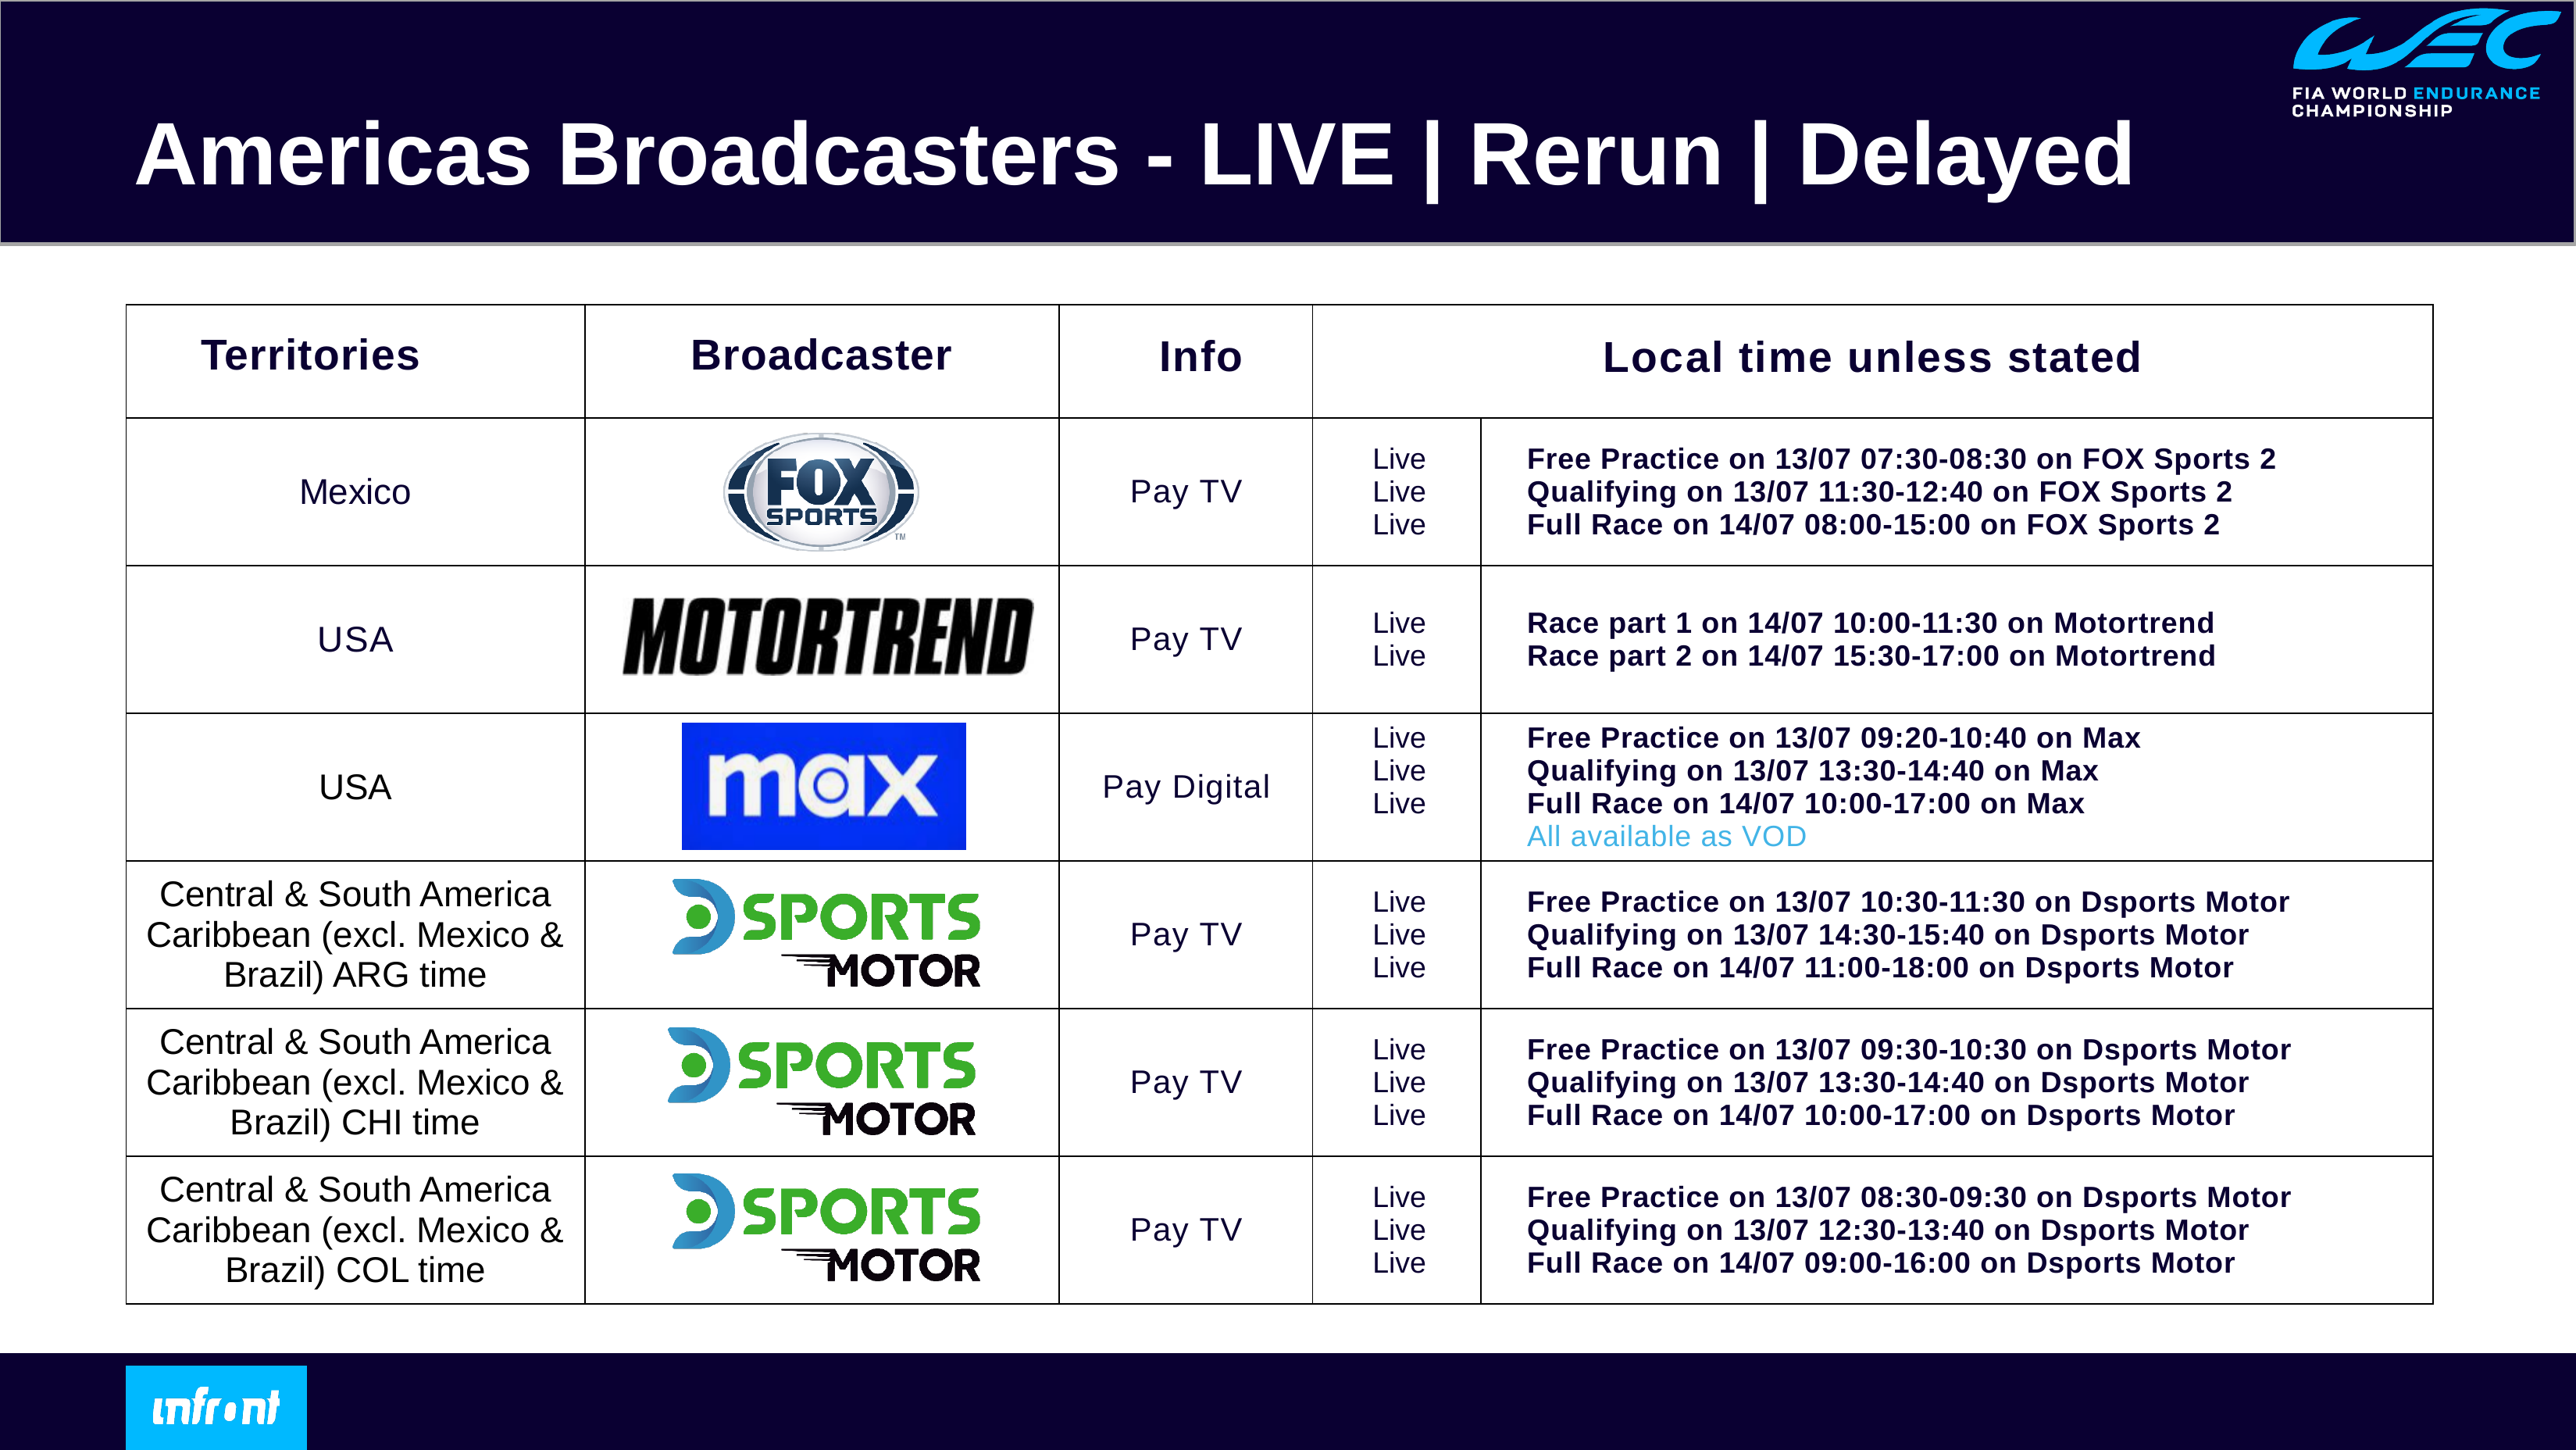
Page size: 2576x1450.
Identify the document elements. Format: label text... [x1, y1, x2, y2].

table_cell Free Practice on 13/07 09:30-10:30 on Dsports Motor Qualifying on 13/07 13:30-14:40 on Dsports Motor Full Race on 14/07 10:00-17:00 on Dsports Motor [1482, 1009, 2432, 1155]
table_cell Free Practice on 13/07 09:20-10:40 on Max Qualifying on 13/07 13:30-14:40 on Max Full Race on 14/07 10:00-17:00 on Max All available as VOD [1482, 714, 2432, 860]
picture [622, 597, 1035, 677]
table_cell Free Practice on 13/07 10:30-11:30 on Dsports Motor Qualifying on 13/07 14:30-15:40 on Dsports Motor Full Race on 14/07 11:00-18:00 on Dsports Motor [1482, 862, 2432, 1008]
text_box [0, 0, 2287, 246]
picture [2286, 2, 2567, 123]
table_cell Pay TV [1060, 566, 1312, 712]
table_cell Free Practice on 13/07 08:30-09:30 on Dsports Motor Qualifying on 13/07 12:30-13:40 on Dsports Motor Full Race on 14/07 09:00-16:00 on Dsports Motor [1482, 1157, 2432, 1303]
table_cell Mexico [127, 419, 584, 565]
table_cell Live Live Live [1313, 419, 1480, 565]
table_cell Pay TV [1060, 419, 1312, 565]
table_cell Live Live Live [1313, 1157, 1480, 1303]
table_cell USA [127, 566, 584, 712]
table_cell Central & South America Caribbean (excl. Mexico & Brazil) ARG time [127, 862, 584, 1008]
picture [682, 723, 966, 850]
table_cell [586, 419, 1058, 565]
table_cell [586, 1157, 1058, 1303]
picture [673, 878, 980, 987]
table_cell Pay Digital [1060, 714, 1312, 860]
picture [668, 1027, 976, 1135]
table_cell Free Practice on 13/07 07:30-08:30 on FOX Sports 2 Qualifying on 13/07 11:30-12:40 on FOX Sports 2 Full Race on 14/07 08:00-15:00 on FOX Sports 2 [1482, 419, 2432, 565]
table_cell Live Live [1313, 566, 1480, 712]
text_box [0, 1353, 2576, 1450]
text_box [126, 1366, 308, 1450]
table_cell USA [127, 714, 584, 860]
table_cell [586, 862, 1058, 1008]
table_cell [586, 1009, 1058, 1155]
table_cell Live Live Live [1313, 714, 1480, 860]
table_cell Pay TV [1060, 1157, 1312, 1303]
table_cell Live Live Live [1313, 1009, 1480, 1155]
table_cell [586, 714, 1058, 860]
table_header Territories [127, 305, 584, 417]
table_cell Race part 1 on 14/07 10:00-11:30 on Motortrend Race part 2 on 14/07 15:30-17:00 on Motortrend [1482, 566, 2432, 712]
picture [721, 427, 920, 559]
table_cell Pay TV [1060, 862, 1312, 1008]
table_cell Central & South America Caribbean (excl. Mexico & Brazil) COL time [127, 1157, 584, 1303]
table_cell Central & South America Caribbean (excl. Mexico & Brazil) CHI time [127, 1009, 584, 1155]
table_cell Pay TV [1060, 1009, 1312, 1155]
title Americas Broadcasters - LIVE | Rerun | Delayed [132, 94, 2353, 304]
table_cell [586, 566, 1058, 712]
picture [673, 1173, 980, 1282]
table_cell Live Live Live [1313, 862, 1480, 1008]
text_box [2353, 0, 2576, 246]
table_header Broadcaster [586, 305, 1058, 417]
table_header Local time unless stated [1313, 305, 2432, 417]
table_header Info [1060, 305, 1312, 417]
